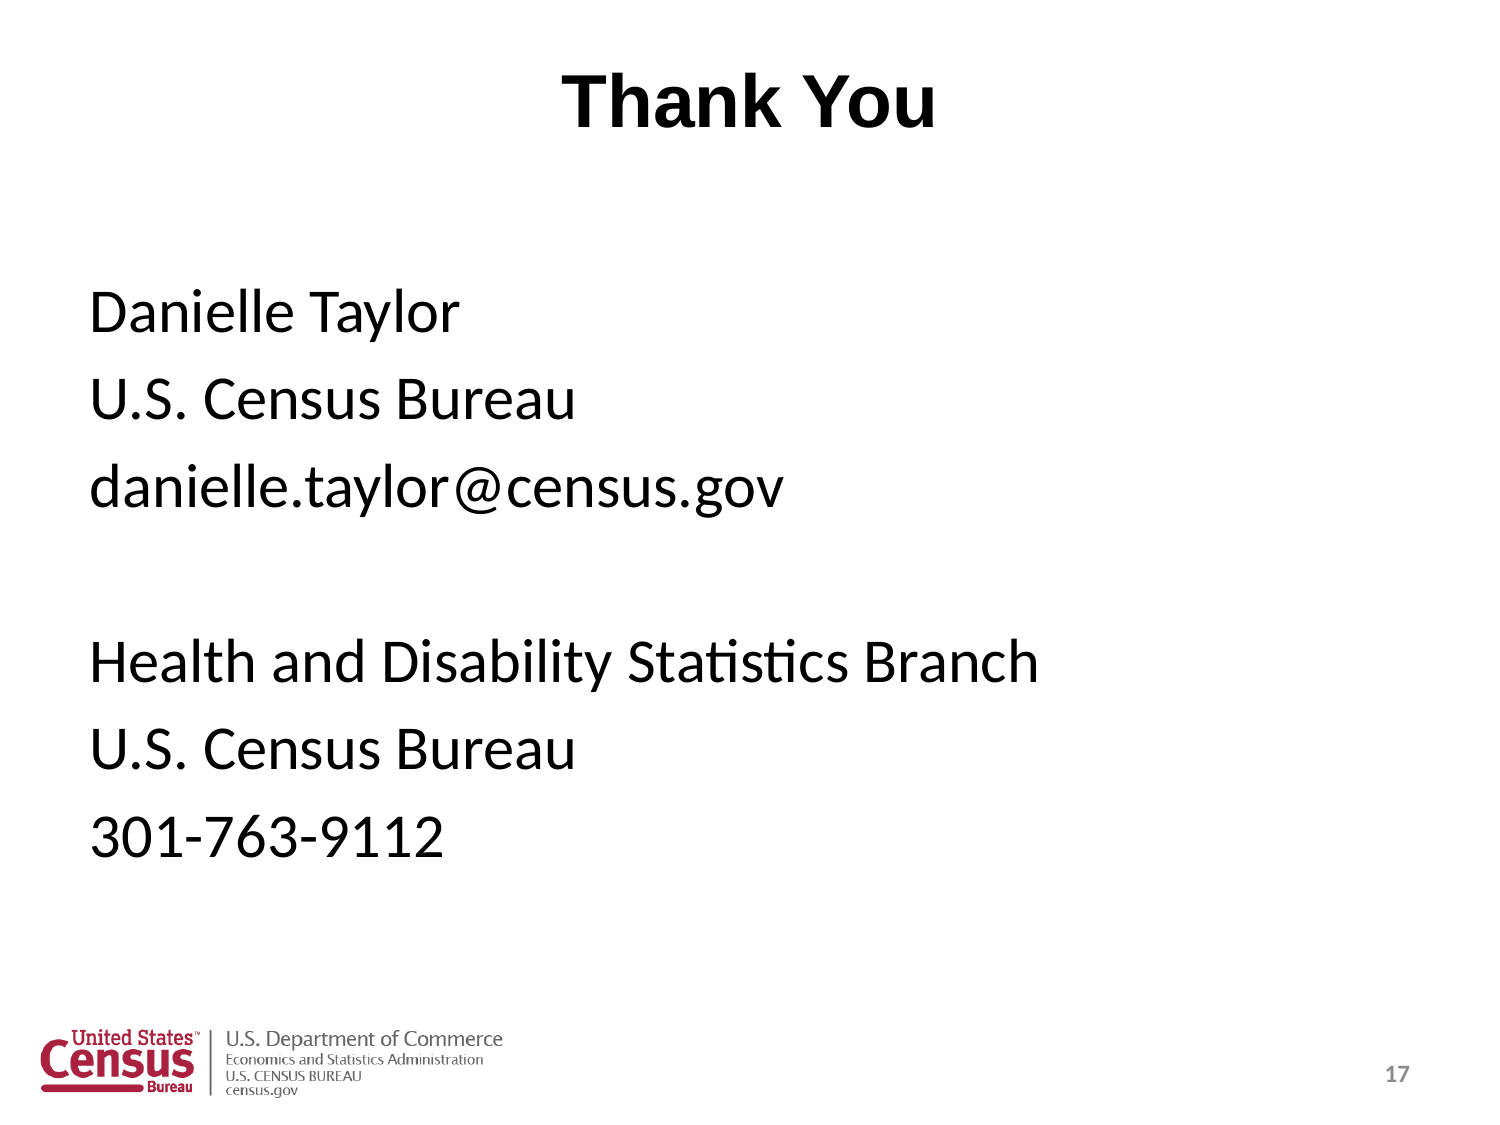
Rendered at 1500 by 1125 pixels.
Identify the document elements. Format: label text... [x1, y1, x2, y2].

text_box Thank You [74, 45, 1425, 233]
picture [0, 1022, 1500, 1125]
slide_number 17 [1074, 1042, 1425, 1103]
text_box Danielle Taylor U.S. Census Bureau danielle.taylor@census.gov Health and Disability Statistics Branch U.S. Census Bureau 301-763-9112 [74, 262, 1425, 1005]
